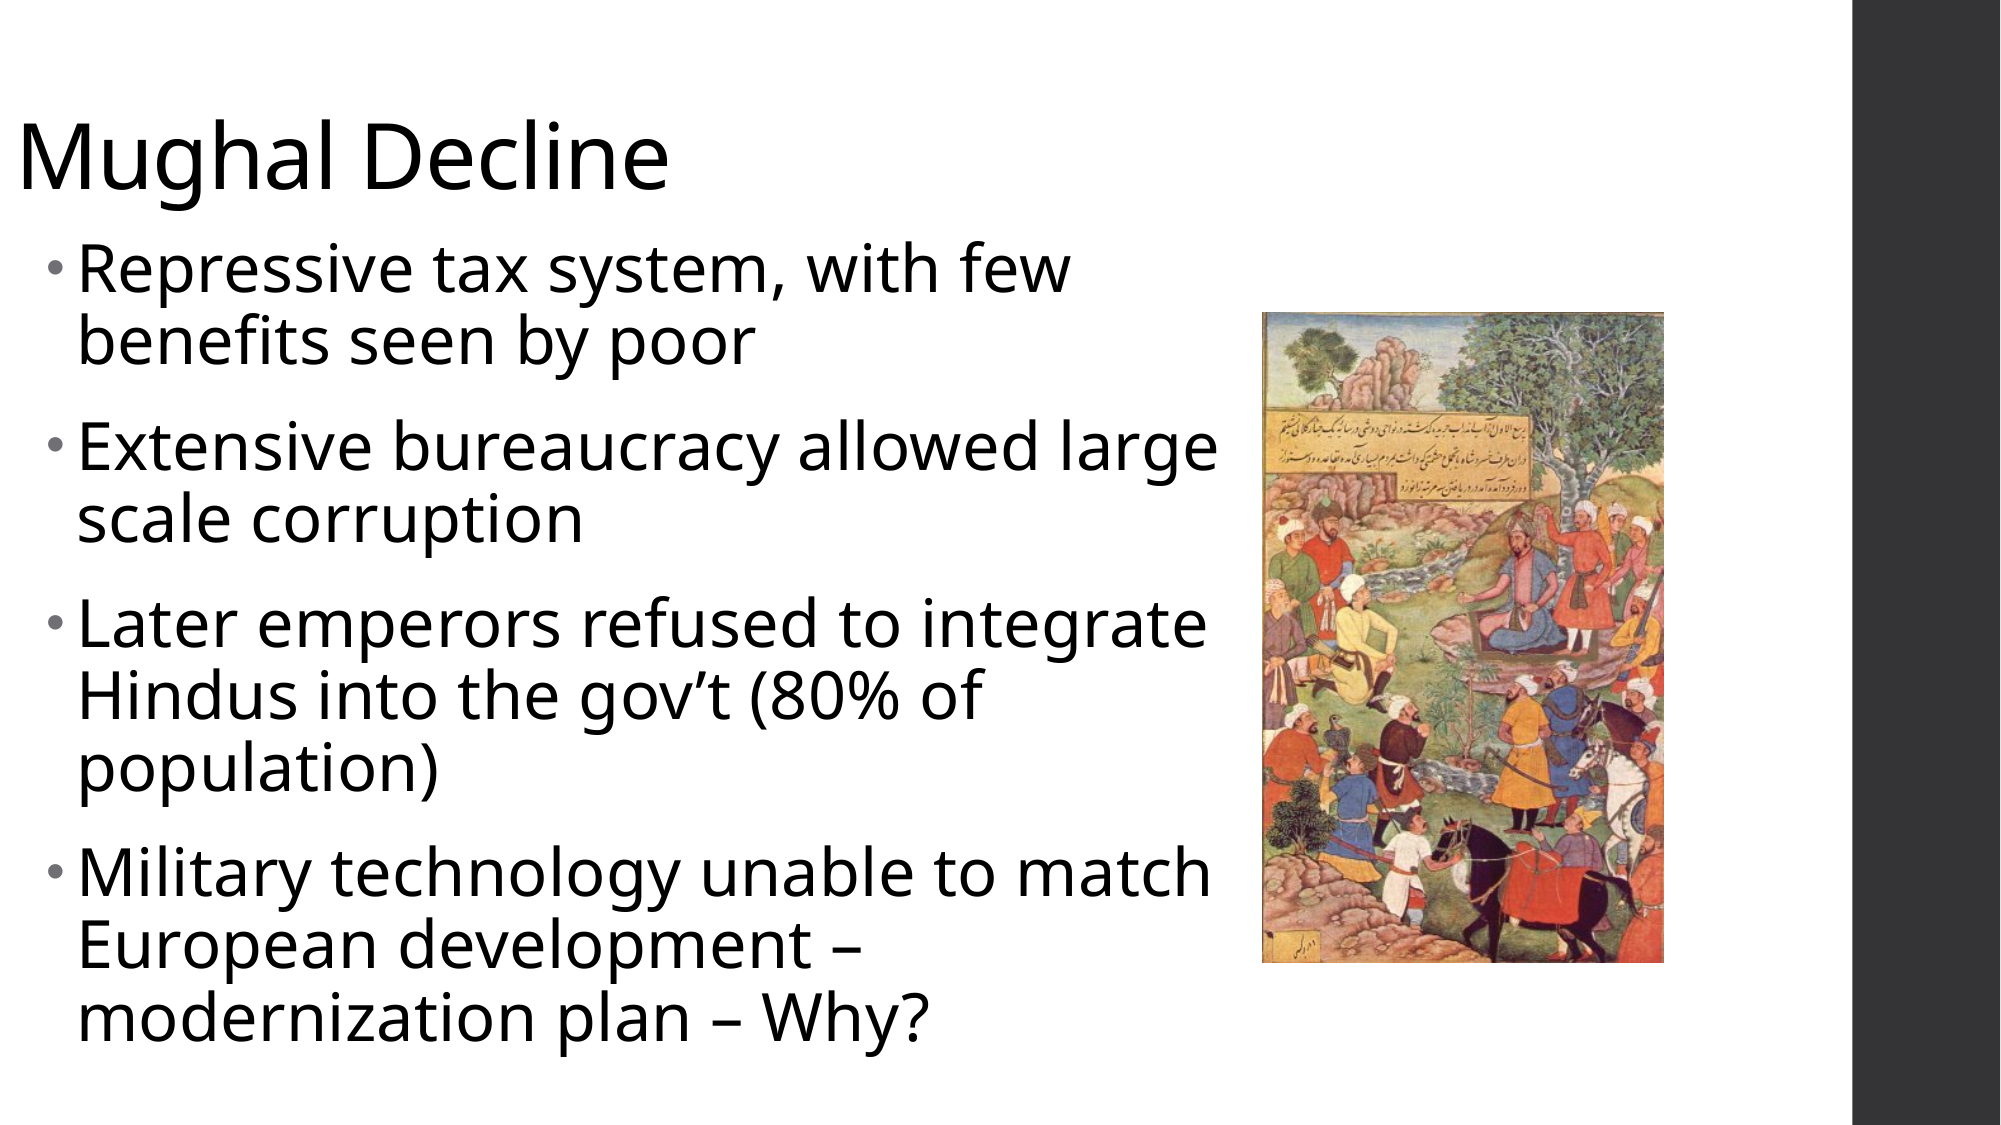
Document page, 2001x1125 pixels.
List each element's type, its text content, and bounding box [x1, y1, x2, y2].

list Repressive tax system, with few benefits seen by poor Extensive bureaucracy allowed large scale corruption Later emperors refused to integrate Hindus into the gov’t (80% of population) Military technology unable to match European development – modernization plan – Why? [31, 227, 1284, 1079]
picture [1262, 312, 1664, 963]
title Mughal Decline [0, 0, 1590, 218]
